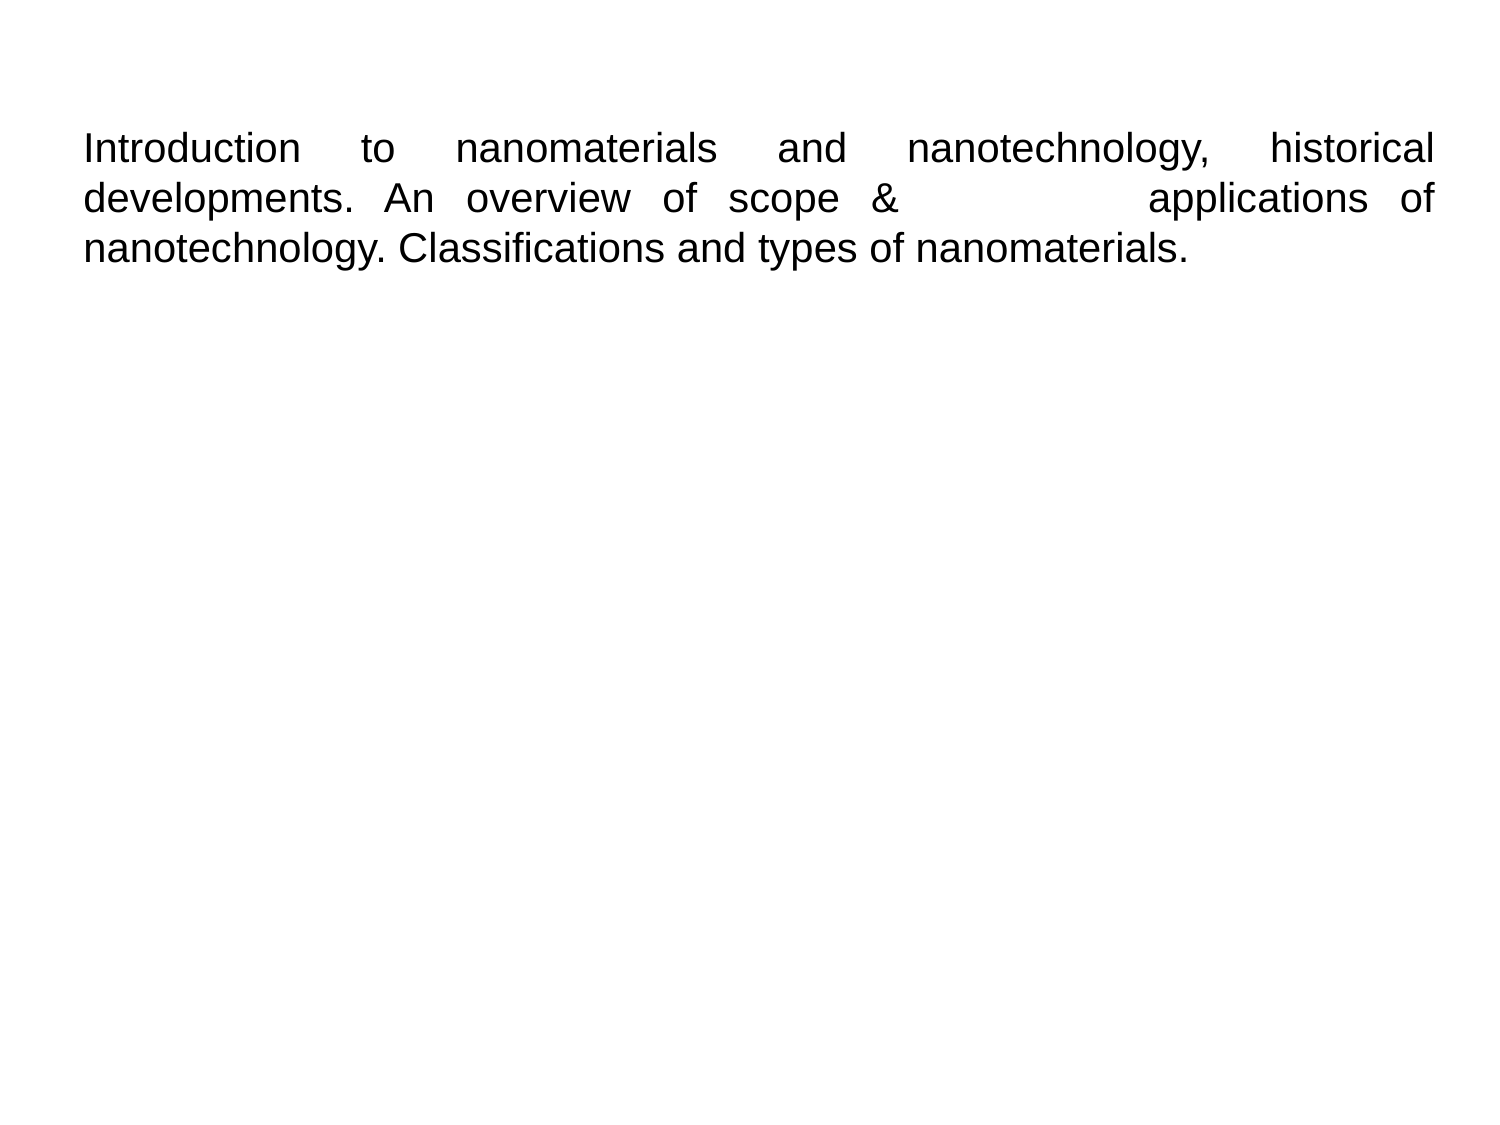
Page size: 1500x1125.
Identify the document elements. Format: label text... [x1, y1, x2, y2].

text_box Introduction to nanomaterials and nanotechnology, historical developments. An overview of scope & applications of nanotechnology. Classifications and types of nanomaterials. [50, 113, 1450, 279]
